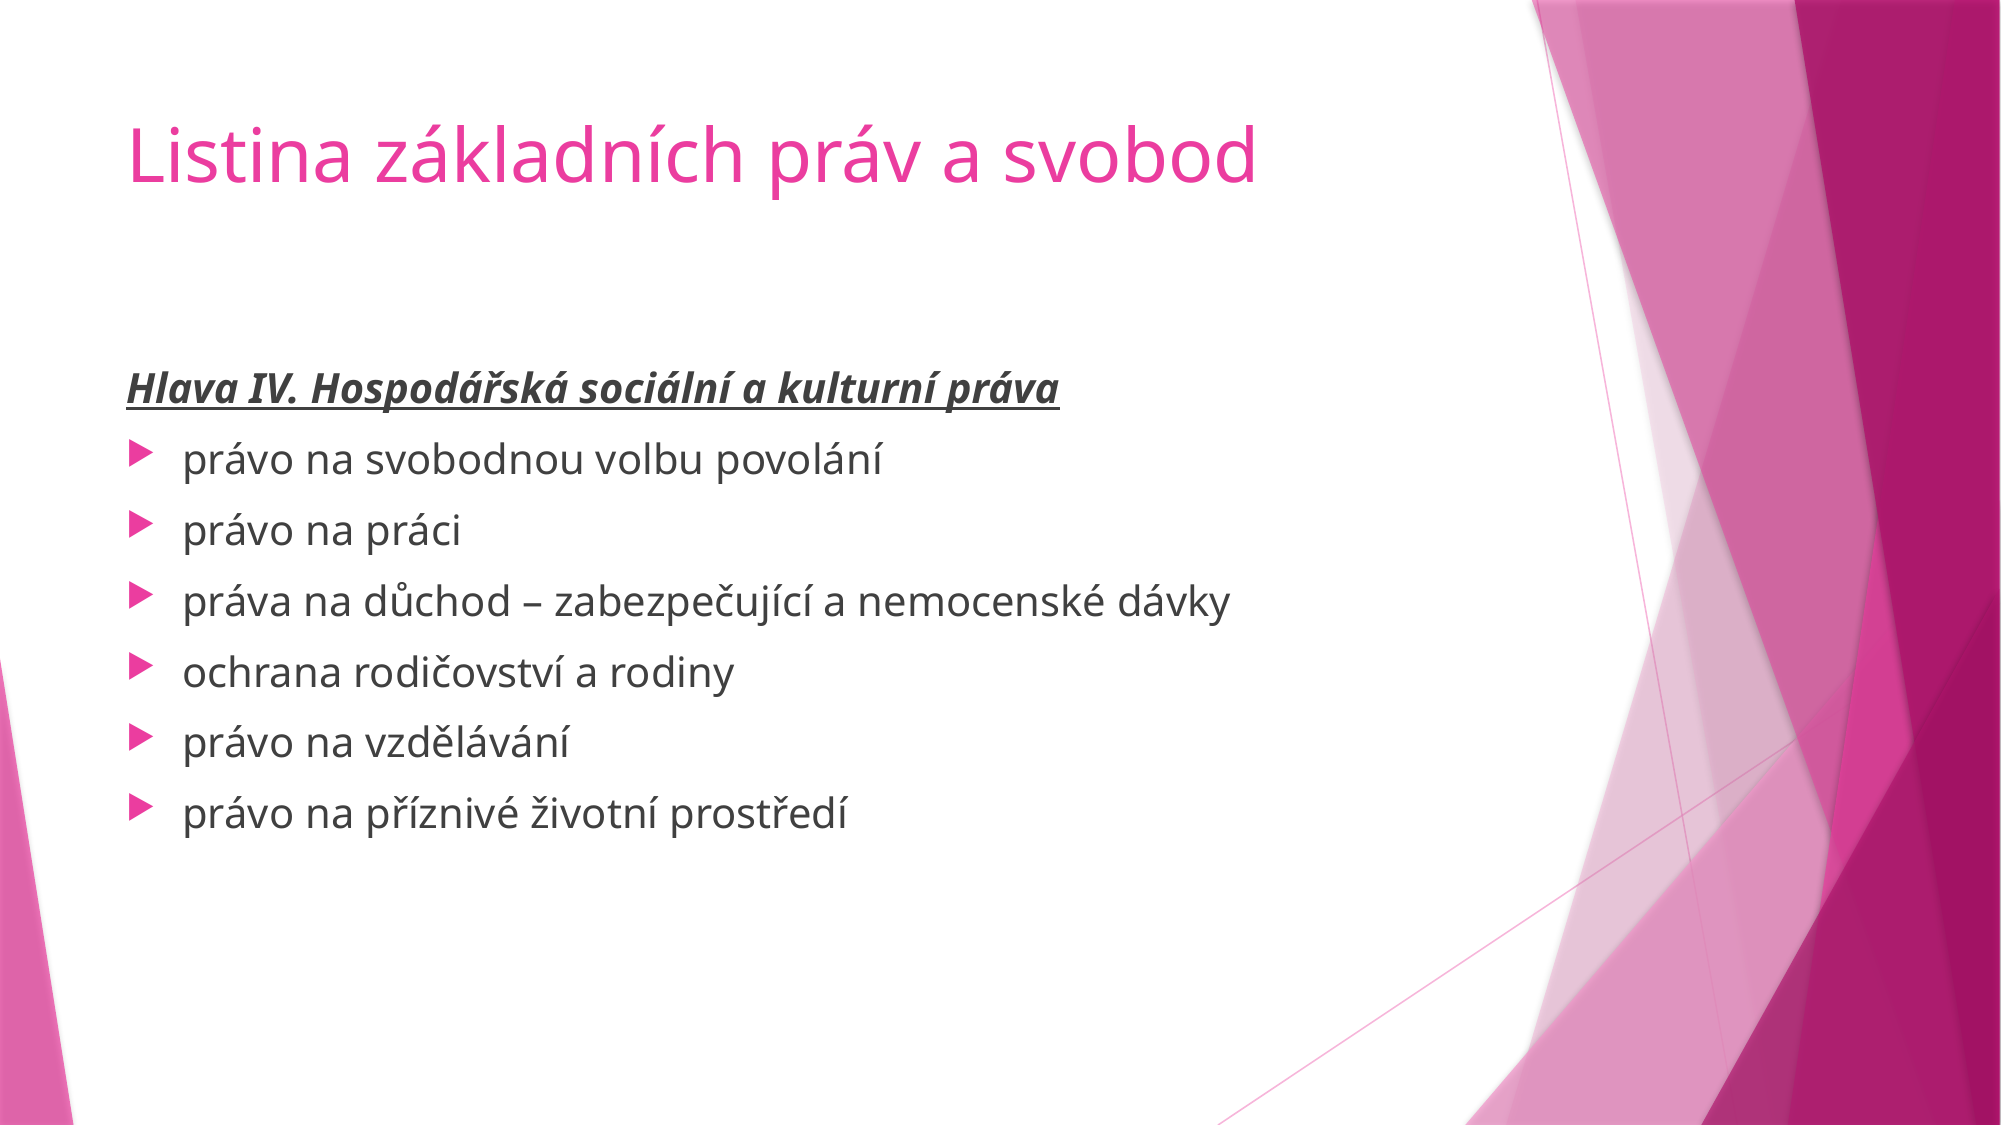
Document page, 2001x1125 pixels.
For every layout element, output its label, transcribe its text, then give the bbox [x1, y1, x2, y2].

list Hlava IV. Hospodářská sociální a kulturní práva právo na svobodnou volbu povolání právo na práci práva na důchod – zabezpečující a nemocenské dávky ochrana rodičovství a rodiny právo na vzdělávání právo na příznivé životní prostředí [111, 354, 1522, 992]
title Listina základních práv a svobod [111, 99, 1522, 317]
